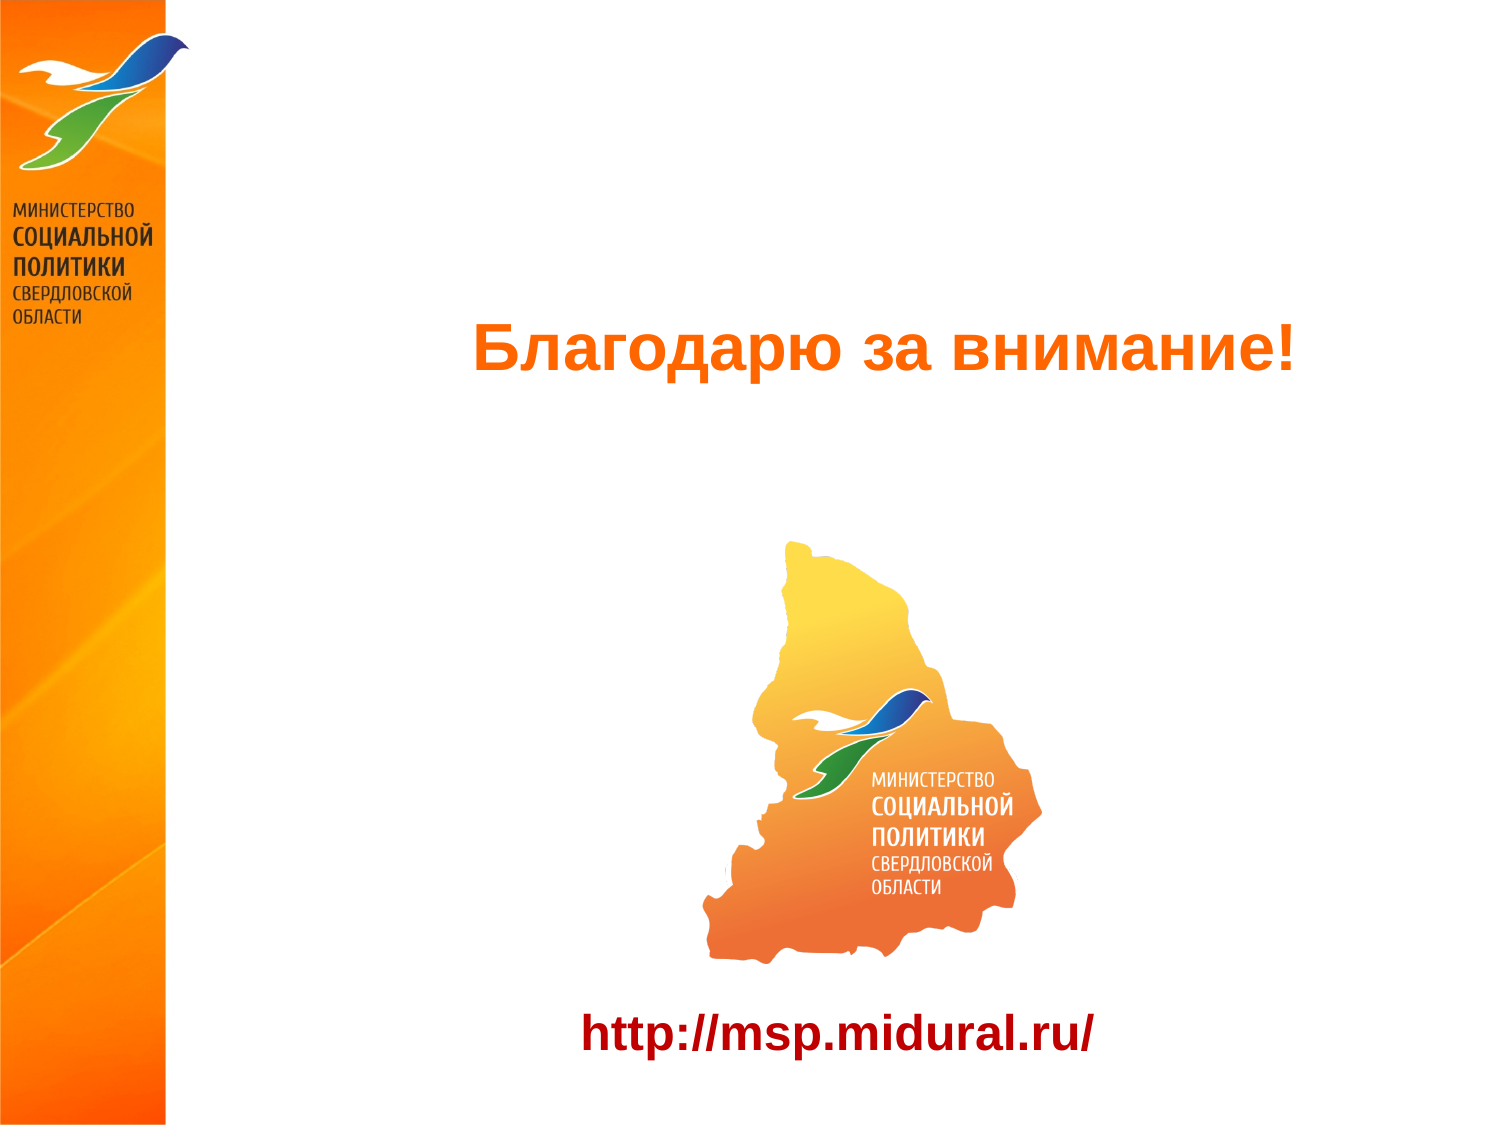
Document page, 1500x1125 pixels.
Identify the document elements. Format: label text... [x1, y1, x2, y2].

picture [0, 0, 1500, 1125]
text_box Благодарю за внимание! [430, 256, 1341, 432]
text_box http://msp.midural.ru/ [537, 993, 1111, 1069]
